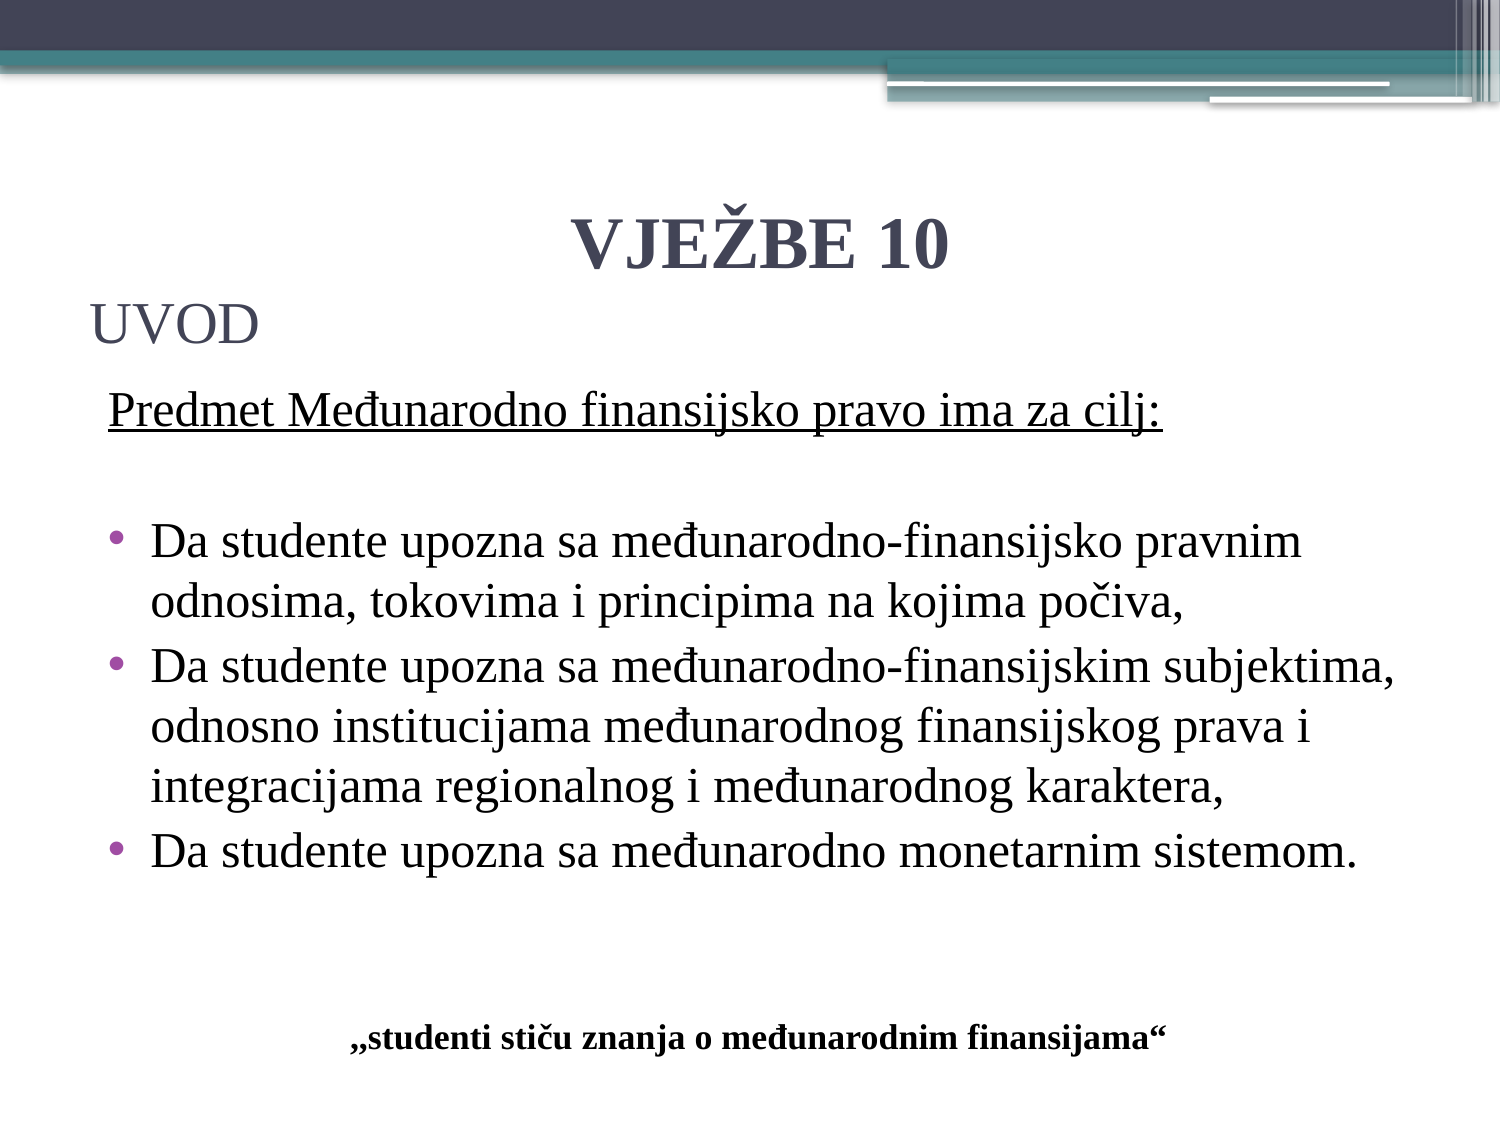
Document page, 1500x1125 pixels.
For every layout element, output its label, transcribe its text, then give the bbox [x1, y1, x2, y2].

title VJEŽBE 10 UVOD [75, 187, 1425, 363]
list Predmet Međunarodno finansijsko pravo ima za cilj: Da studente upozna sa međunarodno-finansijsko pravnim odnosima, tokovima i principima na kojima počiva, Da studente upozna sa međunarodno-finansijskim subjektima, odnosno institucijama međunarodnog finansijskog prava i integracijama regionalnog i međunarodnog karaktera, Da studente upozna sa međunarodno monetarnim sistemom. ,,studenti stiču znanja o međunarodnim finansijama“ [75, 368, 1425, 1079]
